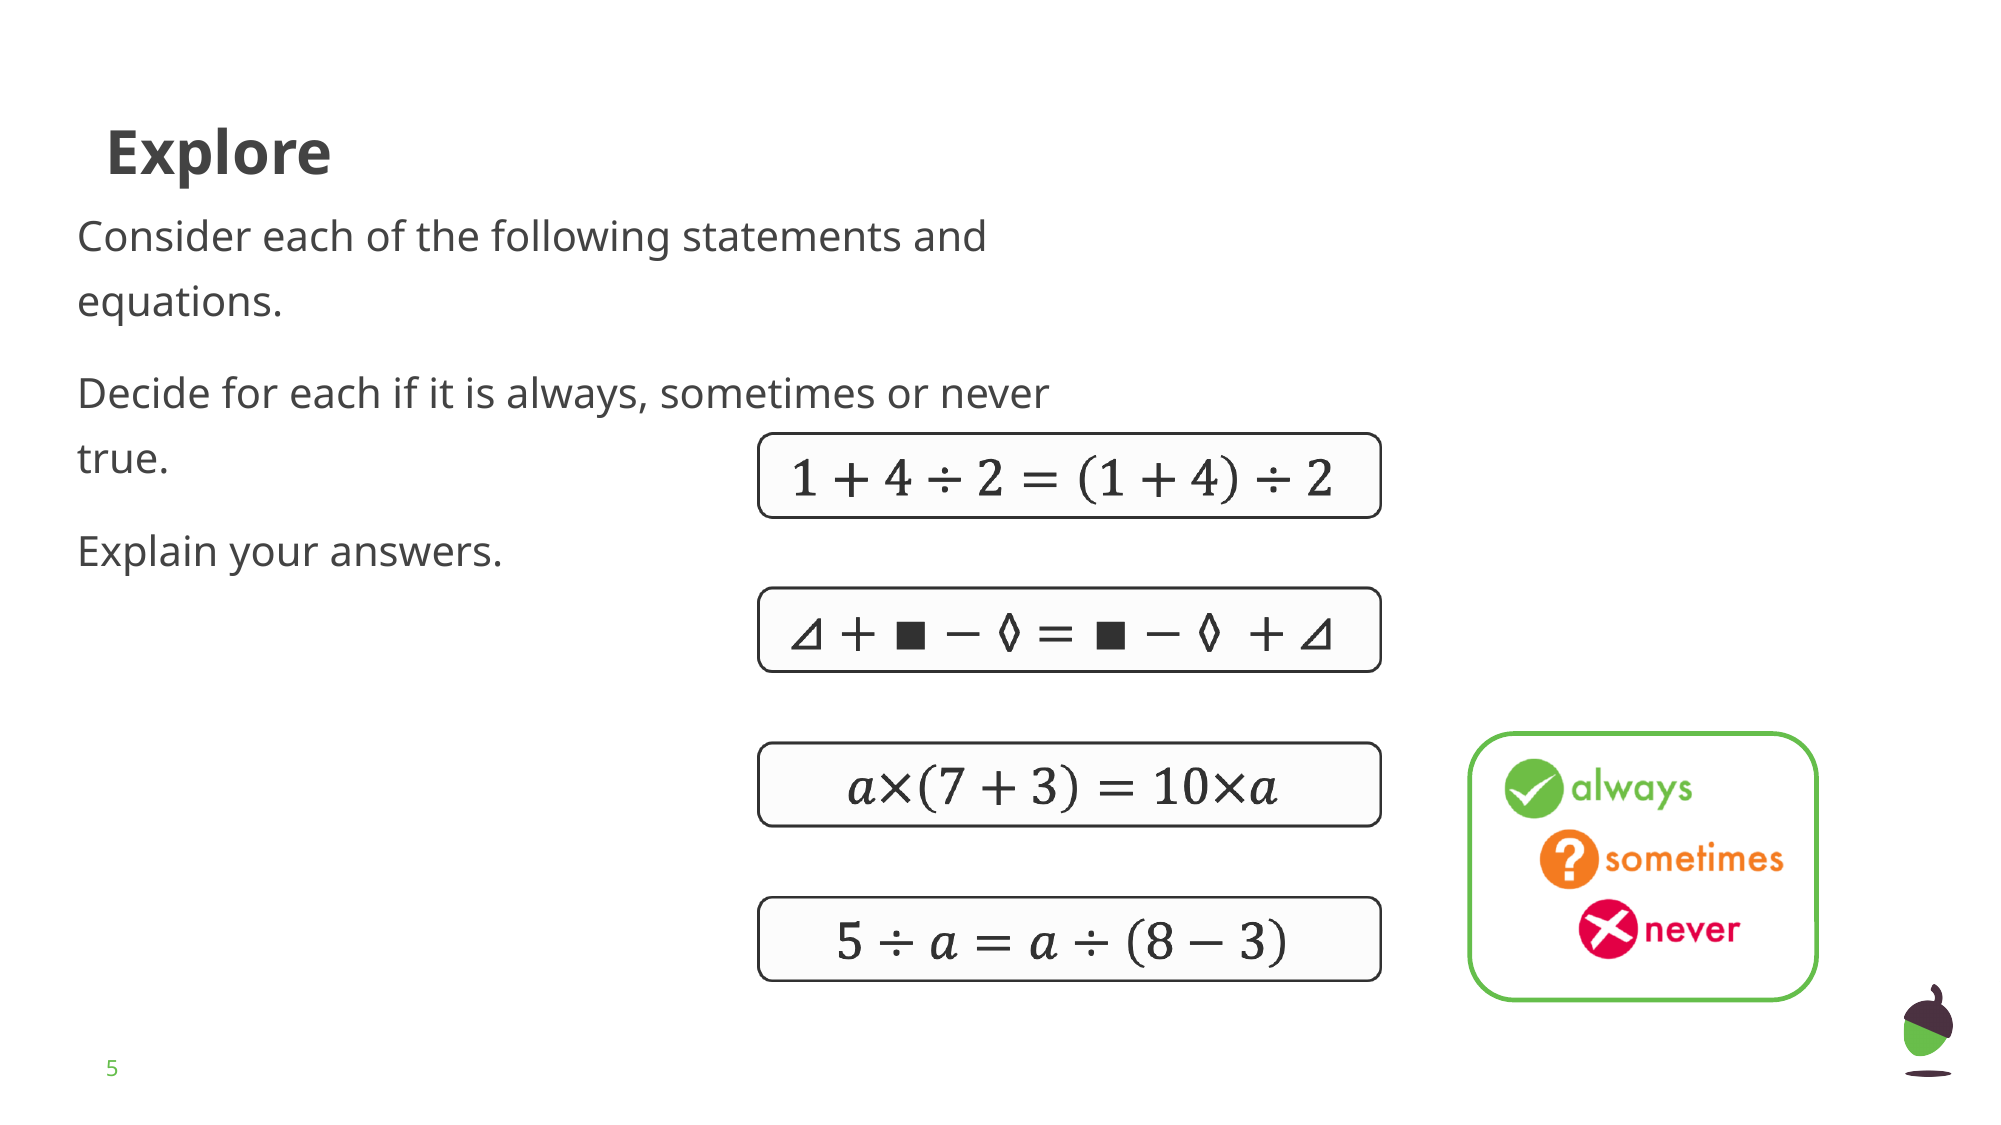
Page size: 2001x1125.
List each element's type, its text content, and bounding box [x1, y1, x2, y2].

text_box Consider each of the following statements and equations. Decide for each if it is always, sometimes or never true. Explain your answers. [61, 187, 1089, 449]
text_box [1469, 733, 1817, 1001]
picture [1903, 984, 1953, 1077]
picture [757, 432, 1382, 982]
